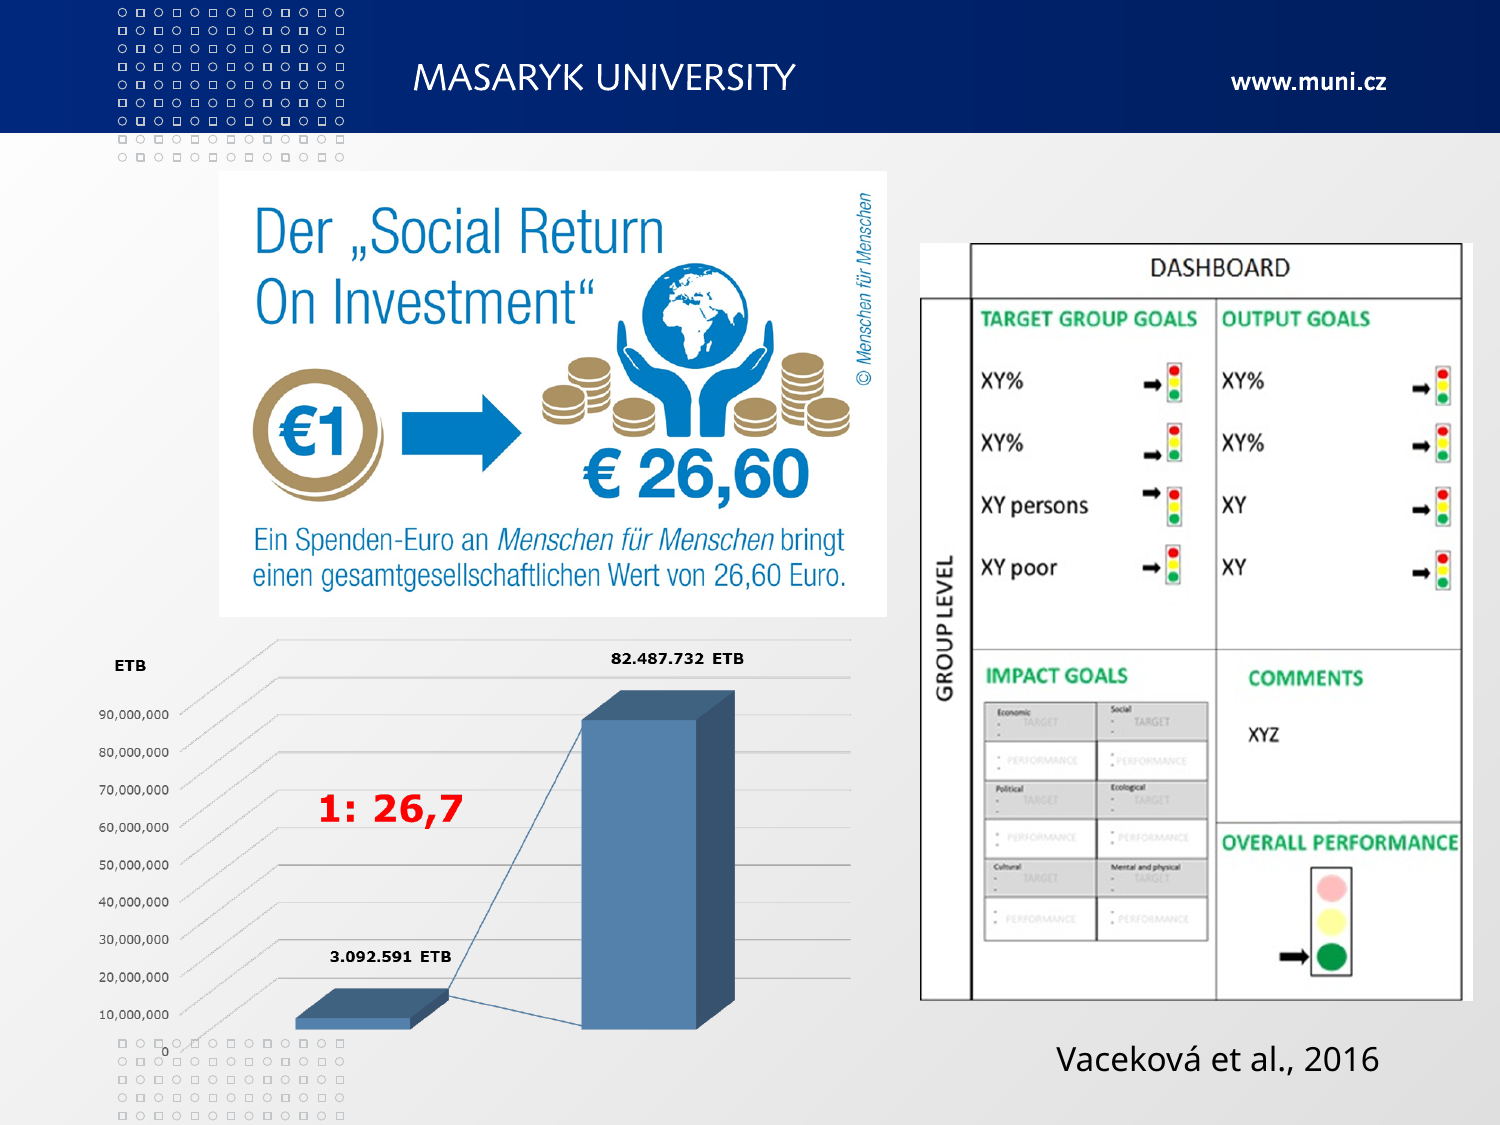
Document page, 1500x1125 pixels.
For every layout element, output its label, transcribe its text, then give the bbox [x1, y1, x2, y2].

picture [72, 621, 887, 1087]
picture [219, 171, 887, 618]
picture [920, 243, 1473, 1001]
text_box Vaceková et al., 2016 [1041, 1030, 1396, 1086]
